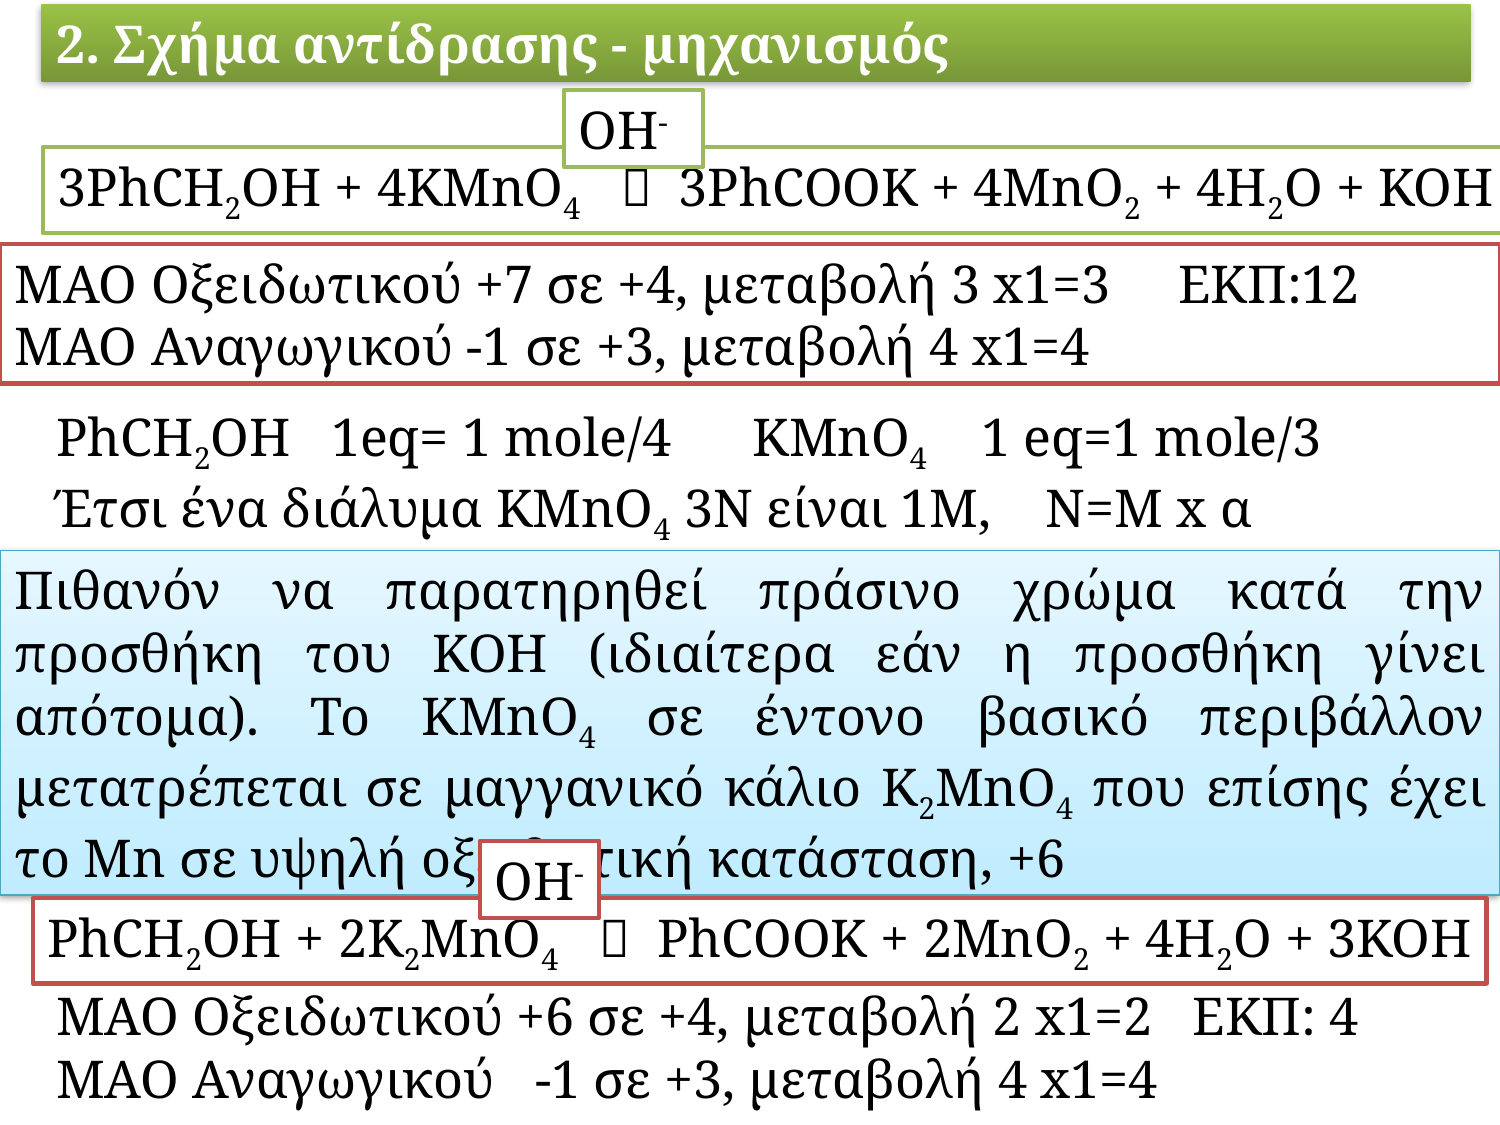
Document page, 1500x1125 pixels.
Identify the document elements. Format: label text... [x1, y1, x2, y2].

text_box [29, 840, 1491, 977]
text_box MAO Οξειδωτικού +6 σε +4, μεταβολή 2 x1=2 ΕΚΠ: 4 MAO Αναγωγικού -1 σε +3, μεταβολή 4 x1=4 [41, 984, 1471, 1116]
text_box PhCH2OH 1eq= 1 mole/4 KMnO4 1 eq=1 mole/3 Έτσι ένα διάλυμα KMnO4 3N είναι 1M, Ν=Μ x α [41, 397, 1471, 548]
text_box MAO Οξειδωτικού +7 σε +4, μεταβολή 3 x1=3 EKΠ:12 MAO Αναγωγικού -1 σε +3, μεταβολή 4 x1=4 [0, 242, 1500, 386]
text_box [40, 89, 1500, 226]
text_box Πιθανόν να παρατηρηθεί πράσινο χρώμα κατά την προσθήκη του ΚΟΗ (ιδιαίτερα εάν η προσθήκη γίνει απότομα). Το KMnO4 σε έντονο βασικό περιβάλλον μετατρέπεται σε μαγγανικό κάλιο Κ2MnO4 που επίσης έχει το Mn σε υψηλή οξειδωτική κατάσταση, +6 [0, 550, 1500, 896]
text_box 2. Σχήμα αντίδρασης - μηχανισμός [41, 4, 1471, 82]
